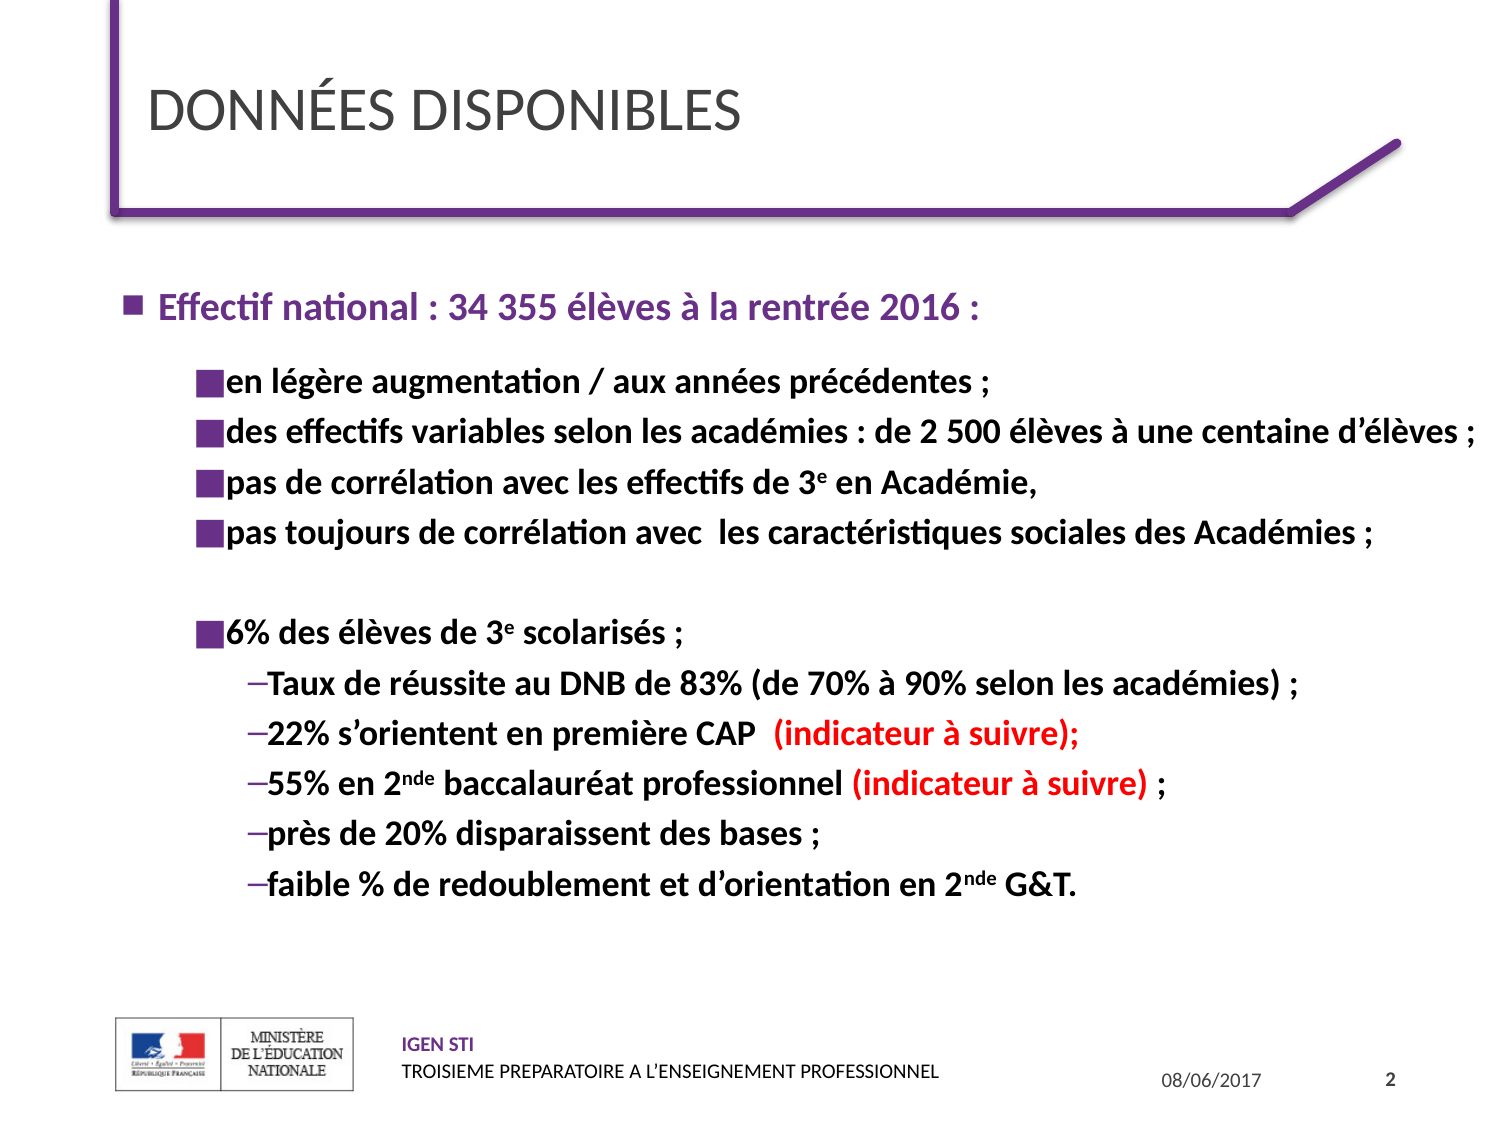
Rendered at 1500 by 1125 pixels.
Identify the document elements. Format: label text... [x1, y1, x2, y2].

title DONNÉES DISPONIBLES [132, 0, 1425, 212]
picture [114, 1008, 355, 1102]
slide_number 2 [1336, 1048, 1411, 1109]
list Effectif national : 34 355 élèves à la rentrée 2016 : en légère augmentation / aux années précédentes ; des effectifs variables selon les académies : de 2 500 élèves à une centaine d’élèves ; pas de corrélation avec les effectifs de 3e en Académie, pas toujours de corrélation avec les caractéristiques sociales des Académies ; 6% des élèves de 3e scolarisés ; Taux de réussite au DNB de 83% (de 70% à 90% selon les académies) ; 22% s’orientent en première CAP (indicateur à suivre); 55% en 2nde baccalauréat professionnel (indicateur à suivre) ; près de 20% disparaissent des bases ; faible % de redoublement et d’orientation en 2nde G&T. [106, 272, 1500, 942]
